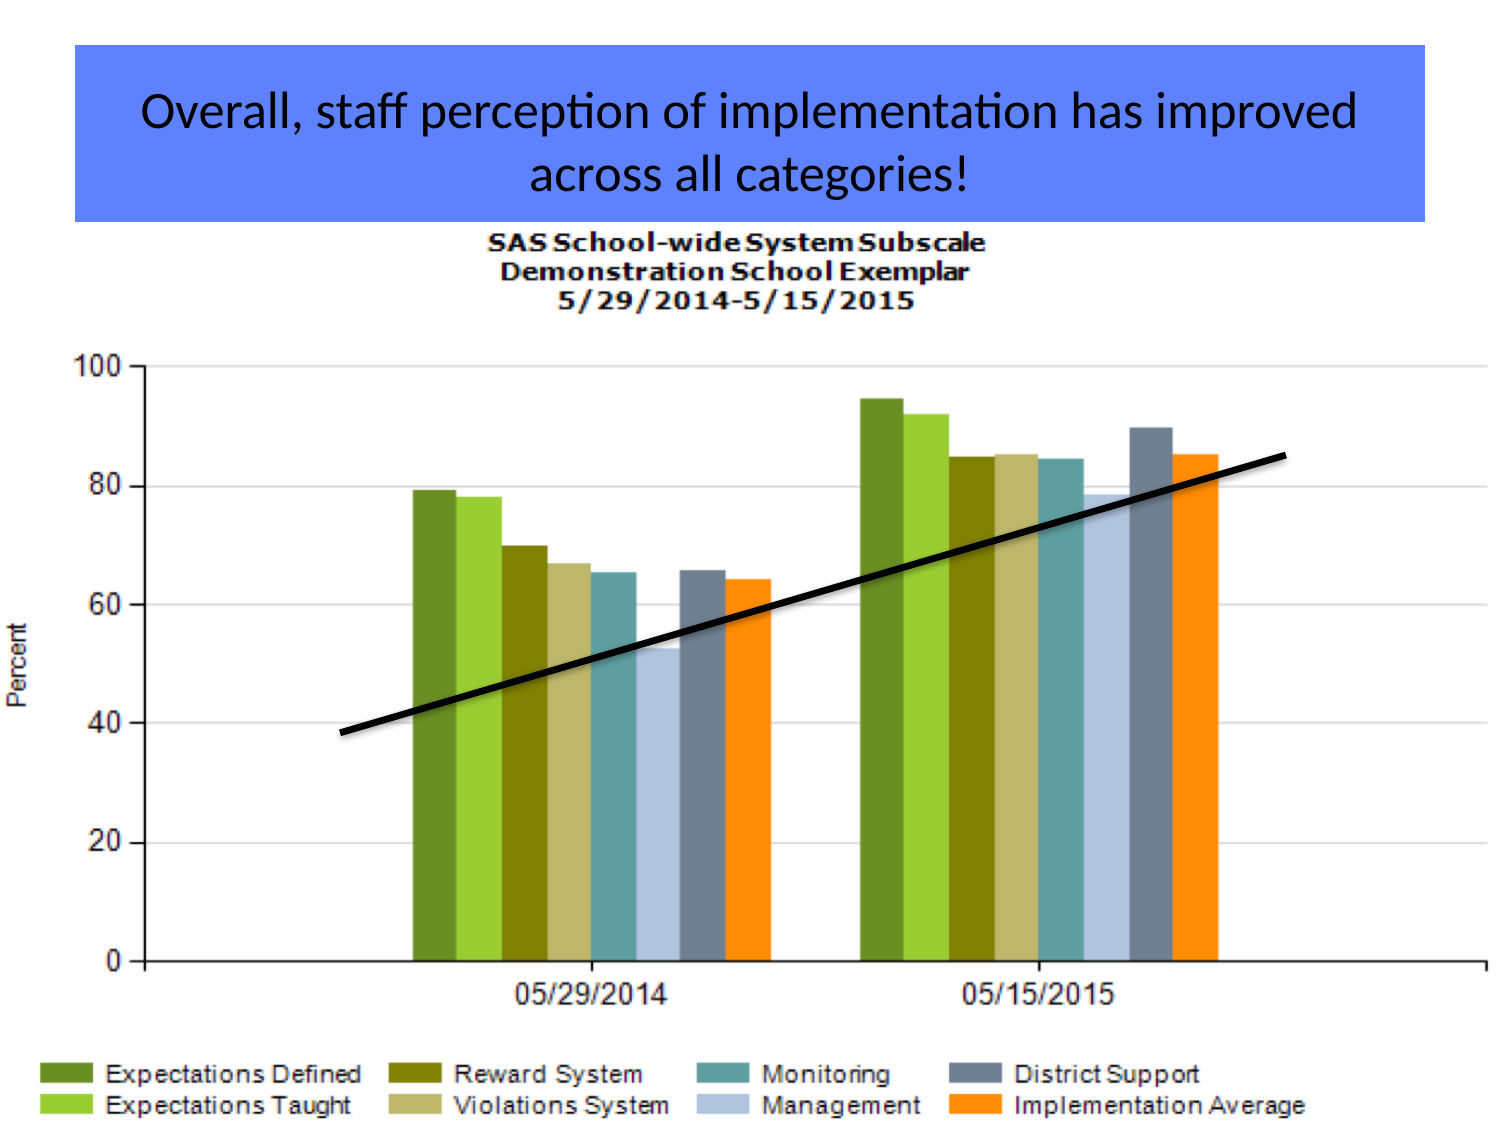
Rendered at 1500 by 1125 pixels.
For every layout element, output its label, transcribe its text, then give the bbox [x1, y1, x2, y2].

picture [0, 222, 1500, 1124]
title Overall, staff perception of implementation has improved across all categories! [75, 45, 1425, 221]
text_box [339, 454, 1287, 733]
